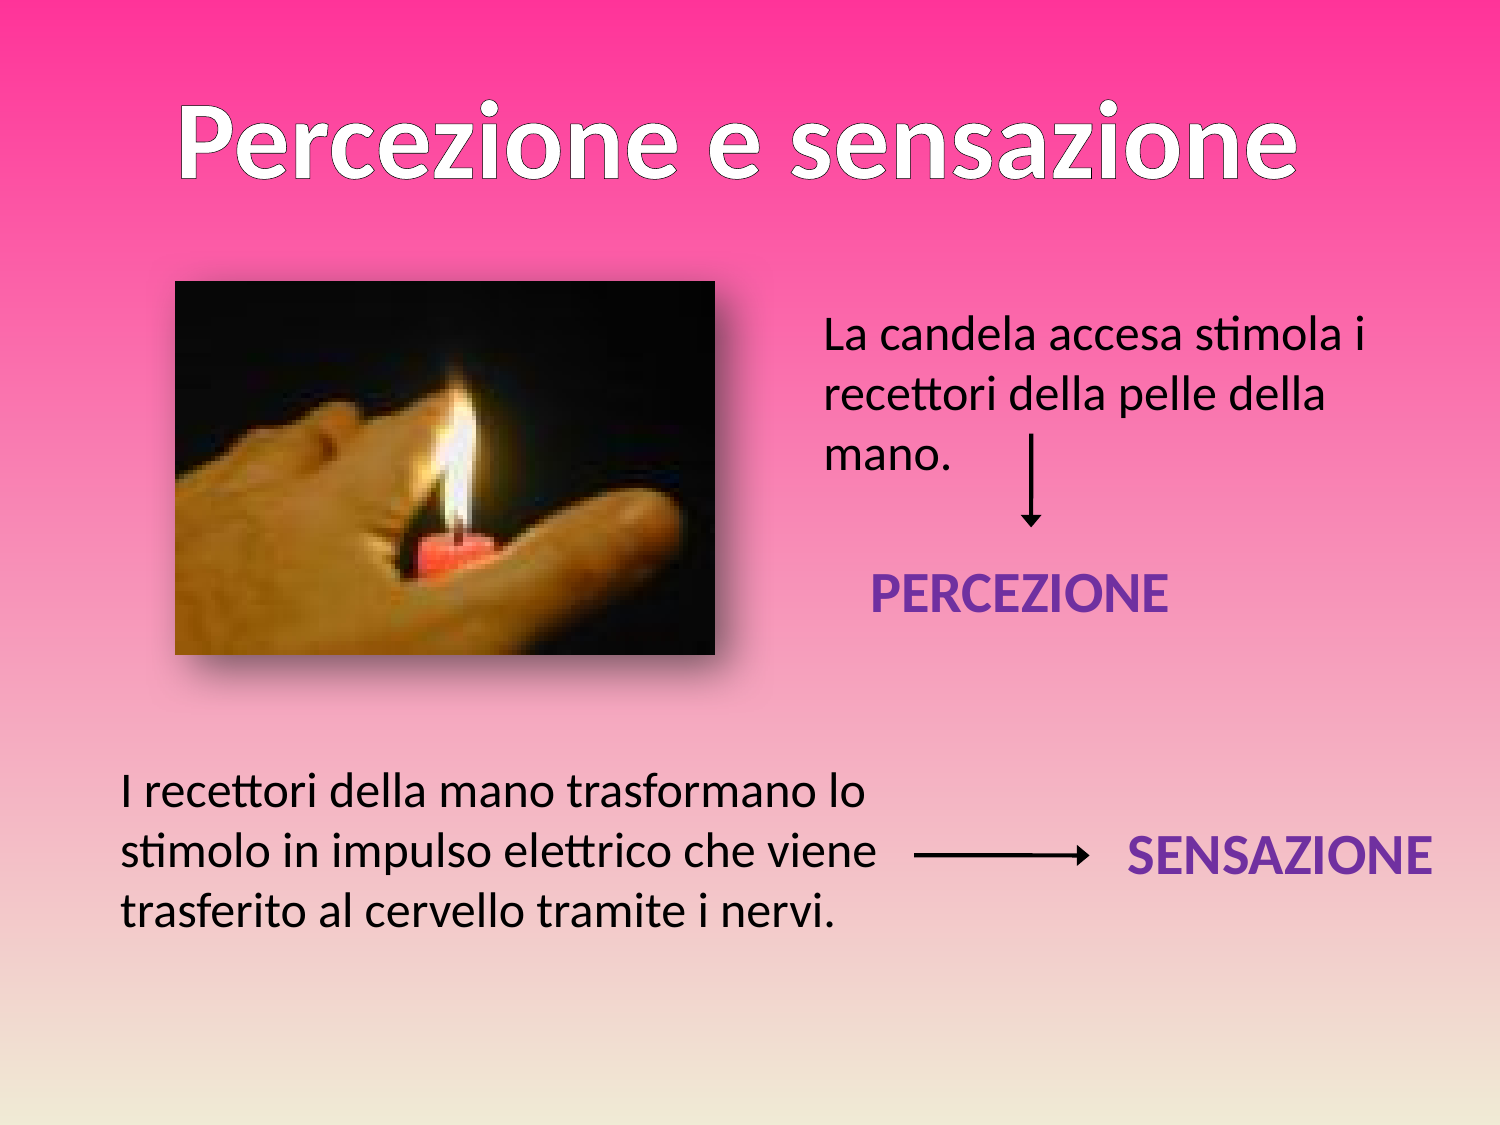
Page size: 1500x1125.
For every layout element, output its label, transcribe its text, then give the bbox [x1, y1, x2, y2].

text_box I recettori della mano trasformano lo stimolo in impulso elettrico che viene trasferito al cervello tramite i nervi. [105, 749, 914, 945]
text_box [8, 0, 889, 321]
text_box Percezione e sensazione [889, 58, 1317, 209]
picture [175, 280, 716, 655]
text_box SENSAZIONE [1113, 808, 1477, 894]
text_box La candela accesa stimola i recettori della pelle della mano. [808, 292, 1395, 488]
text_box PERCEZIONE [855, 546, 1207, 632]
